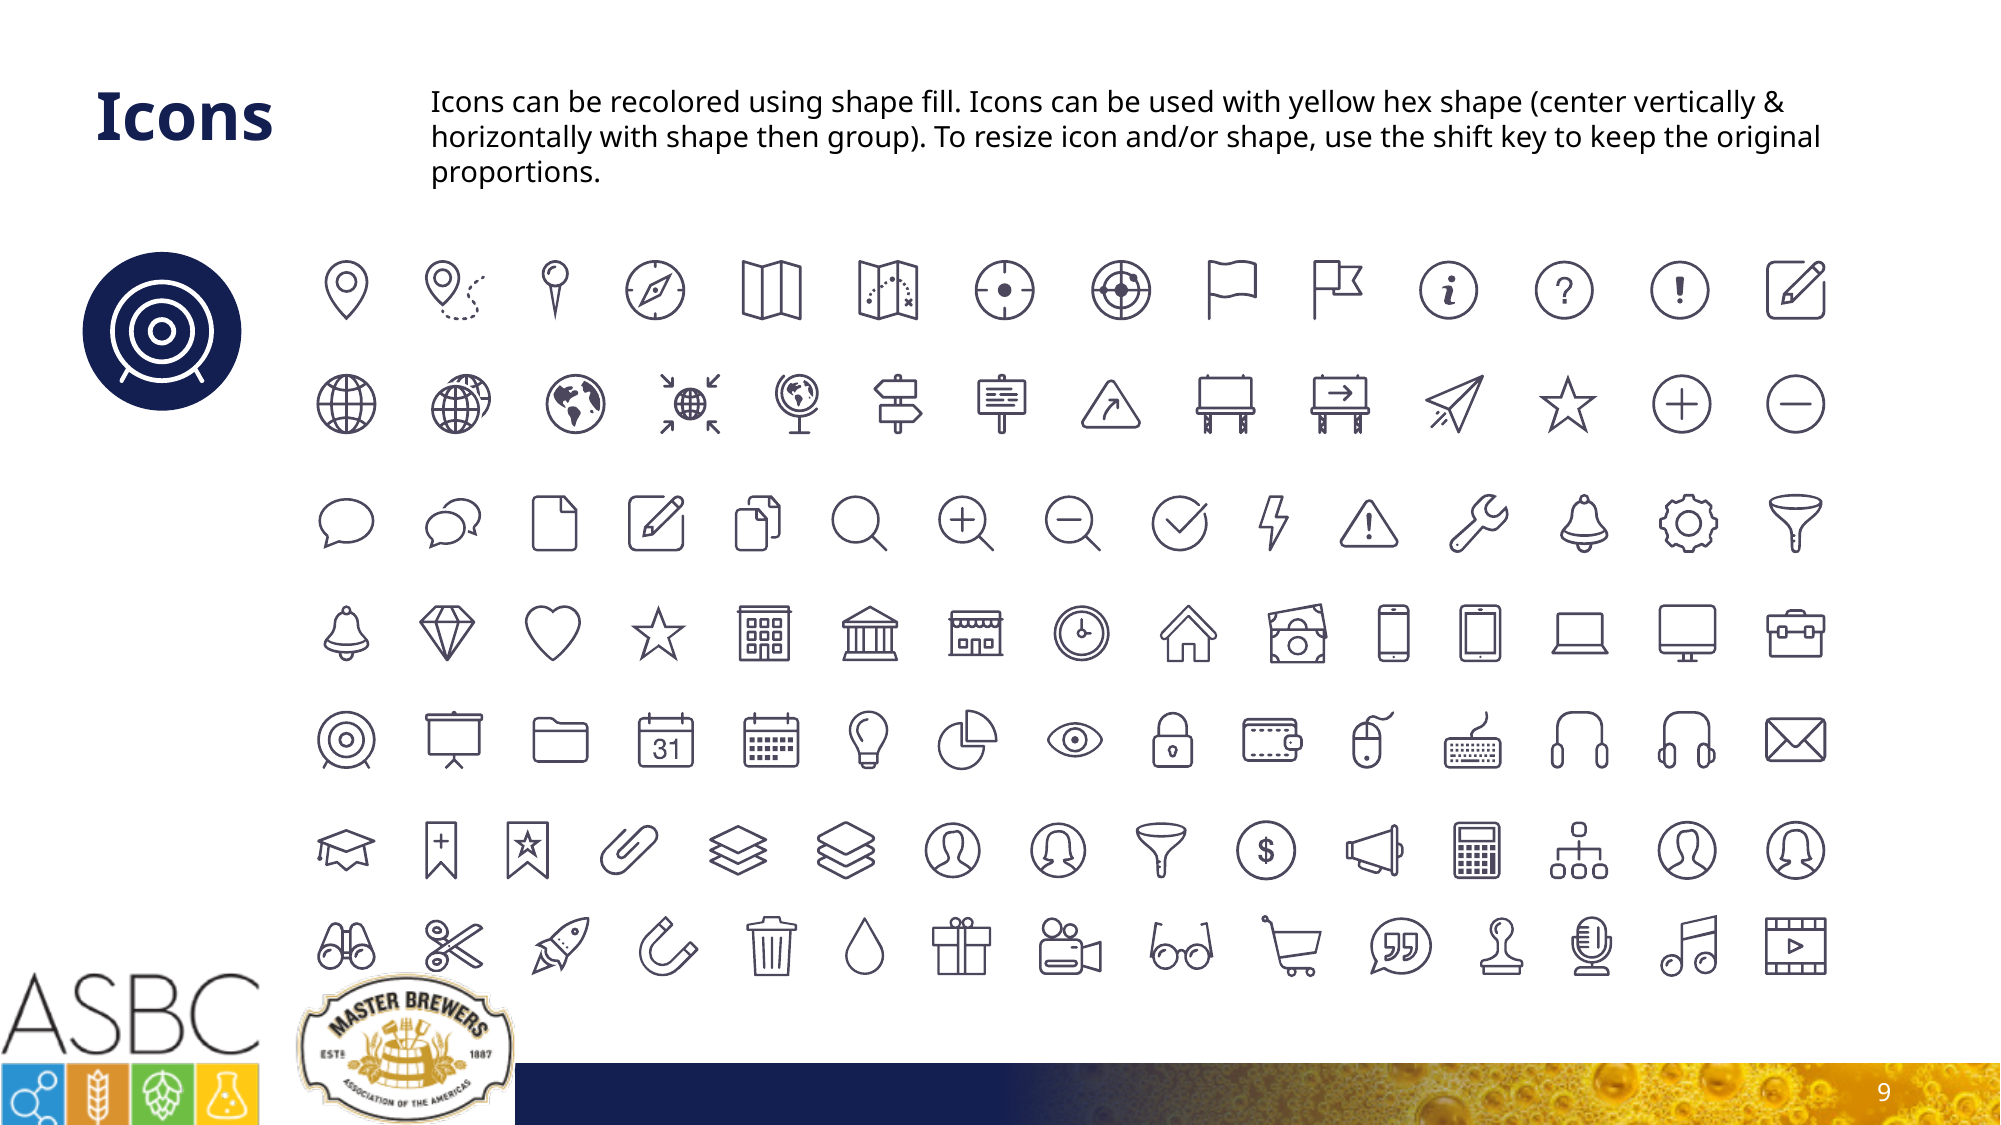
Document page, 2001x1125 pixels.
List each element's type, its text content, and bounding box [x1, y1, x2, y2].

slide_number 9 [1827, 1075, 1907, 1112]
text_box [1650, 260, 1710, 320]
text_box [1659, 493, 1719, 553]
text_box [1459, 604, 1502, 663]
text_box [1377, 604, 1410, 663]
title Icons [81, 75, 353, 180]
text_box [531, 917, 590, 976]
text_box [1560, 493, 1609, 554]
text_box [447, 373, 491, 418]
text_box [816, 821, 876, 880]
text_box [673, 387, 707, 421]
text_box [1352, 711, 1395, 769]
text_box [709, 825, 768, 876]
text_box [1258, 495, 1289, 552]
text_box [625, 260, 686, 321]
text_box [425, 710, 484, 769]
text_box [1453, 821, 1501, 880]
text_box [442, 498, 482, 537]
text_box [1046, 722, 1103, 758]
text_box [1313, 260, 1363, 321]
text_box [965, 709, 998, 743]
text_box [1152, 711, 1194, 768]
text_box [323, 605, 370, 662]
text_box [1551, 612, 1609, 655]
text_box [506, 821, 549, 880]
text_box [932, 916, 992, 976]
text_box [1195, 373, 1256, 435]
text_box [1550, 711, 1609, 769]
text_box [873, 373, 923, 435]
text_box [317, 922, 376, 970]
text_box [1424, 374, 1484, 434]
text_box [425, 510, 466, 549]
text_box [842, 605, 899, 662]
text_box [1151, 495, 1208, 552]
text_box [974, 260, 1035, 321]
text_box [1159, 604, 1218, 663]
text_box [1310, 373, 1371, 435]
text_box [1556, 839, 1602, 861]
text_box [1345, 824, 1404, 877]
text_box [431, 384, 481, 435]
text_box [1766, 609, 1826, 658]
text_box [660, 420, 674, 435]
text_box [1039, 917, 1102, 975]
text_box [706, 373, 721, 388]
text_box [1652, 374, 1712, 434]
text_box [660, 373, 674, 388]
text_box [1571, 863, 1587, 880]
text_box [324, 260, 369, 321]
text_box [1149, 922, 1214, 971]
text_box [1236, 820, 1297, 881]
text_box [419, 605, 476, 662]
text_box [938, 495, 995, 552]
text_box [747, 495, 781, 539]
text_box [706, 420, 721, 435]
text_box [1030, 822, 1087, 879]
text_box [524, 605, 581, 662]
text_box [774, 373, 819, 435]
text_box [1538, 374, 1598, 434]
text_box [317, 710, 376, 769]
text_box [1571, 821, 1587, 838]
text_box [1766, 374, 1826, 434]
text_box [1657, 711, 1716, 769]
text_box [630, 605, 687, 662]
text_box [1768, 493, 1823, 554]
text_box [424, 260, 461, 307]
text_box [318, 498, 375, 549]
text_box [531, 495, 578, 552]
text_box [1550, 863, 1566, 880]
text_box [947, 610, 1004, 657]
text_box [317, 829, 376, 872]
text_box [545, 373, 606, 435]
text_box Icons can be recolored using shape fill. Icons can be used with yellow hex shape (center vertically & horizontally with shape then group). To resize icon and/or shape, use the shift key to keep the original proportions. [415, 76, 1919, 196]
text_box [316, 373, 377, 435]
text_box [1534, 260, 1594, 320]
text_box [1339, 499, 1399, 548]
text_box [1443, 711, 1502, 769]
text_box [1242, 717, 1303, 762]
text_box [541, 260, 569, 321]
text_box [1765, 917, 1827, 975]
text_box [637, 711, 694, 768]
text_box [425, 821, 458, 880]
text_box [743, 711, 800, 768]
picture [0, 971, 516, 1125]
text_box [858, 260, 919, 321]
text_box [1053, 605, 1110, 662]
text_box [1765, 717, 1827, 763]
text_box [734, 508, 768, 552]
text_box [741, 260, 802, 321]
text_box [1592, 863, 1609, 880]
text_box [1571, 916, 1613, 976]
text_box [977, 373, 1027, 435]
text_box [1449, 493, 1509, 553]
text_box [1766, 820, 1826, 880]
text_box [628, 495, 685, 552]
text_box [746, 916, 798, 977]
text_box [924, 822, 981, 879]
text_box [845, 917, 885, 975]
text_box [1480, 917, 1524, 975]
text_box [638, 916, 699, 977]
text_box [1657, 820, 1717, 880]
text_box [1658, 604, 1717, 663]
picture [1367, 1063, 2000, 1125]
text_box [532, 716, 589, 763]
text_box [937, 721, 986, 771]
text_box [1081, 379, 1141, 429]
text_box [1370, 917, 1433, 975]
text_box [1660, 915, 1717, 977]
text_box [1044, 495, 1101, 552]
text_box [1766, 260, 1826, 320]
text_box [1419, 260, 1479, 320]
text_box [1091, 260, 1152, 321]
text_box [425, 919, 484, 971]
text_box [1261, 914, 1322, 978]
text_box [600, 824, 659, 876]
text_box [831, 495, 888, 552]
text_box [1267, 603, 1328, 664]
text_box [1135, 822, 1187, 879]
text_box [736, 605, 793, 662]
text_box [82, 251, 242, 411]
text_box [848, 710, 889, 770]
text_box [1207, 260, 1257, 321]
